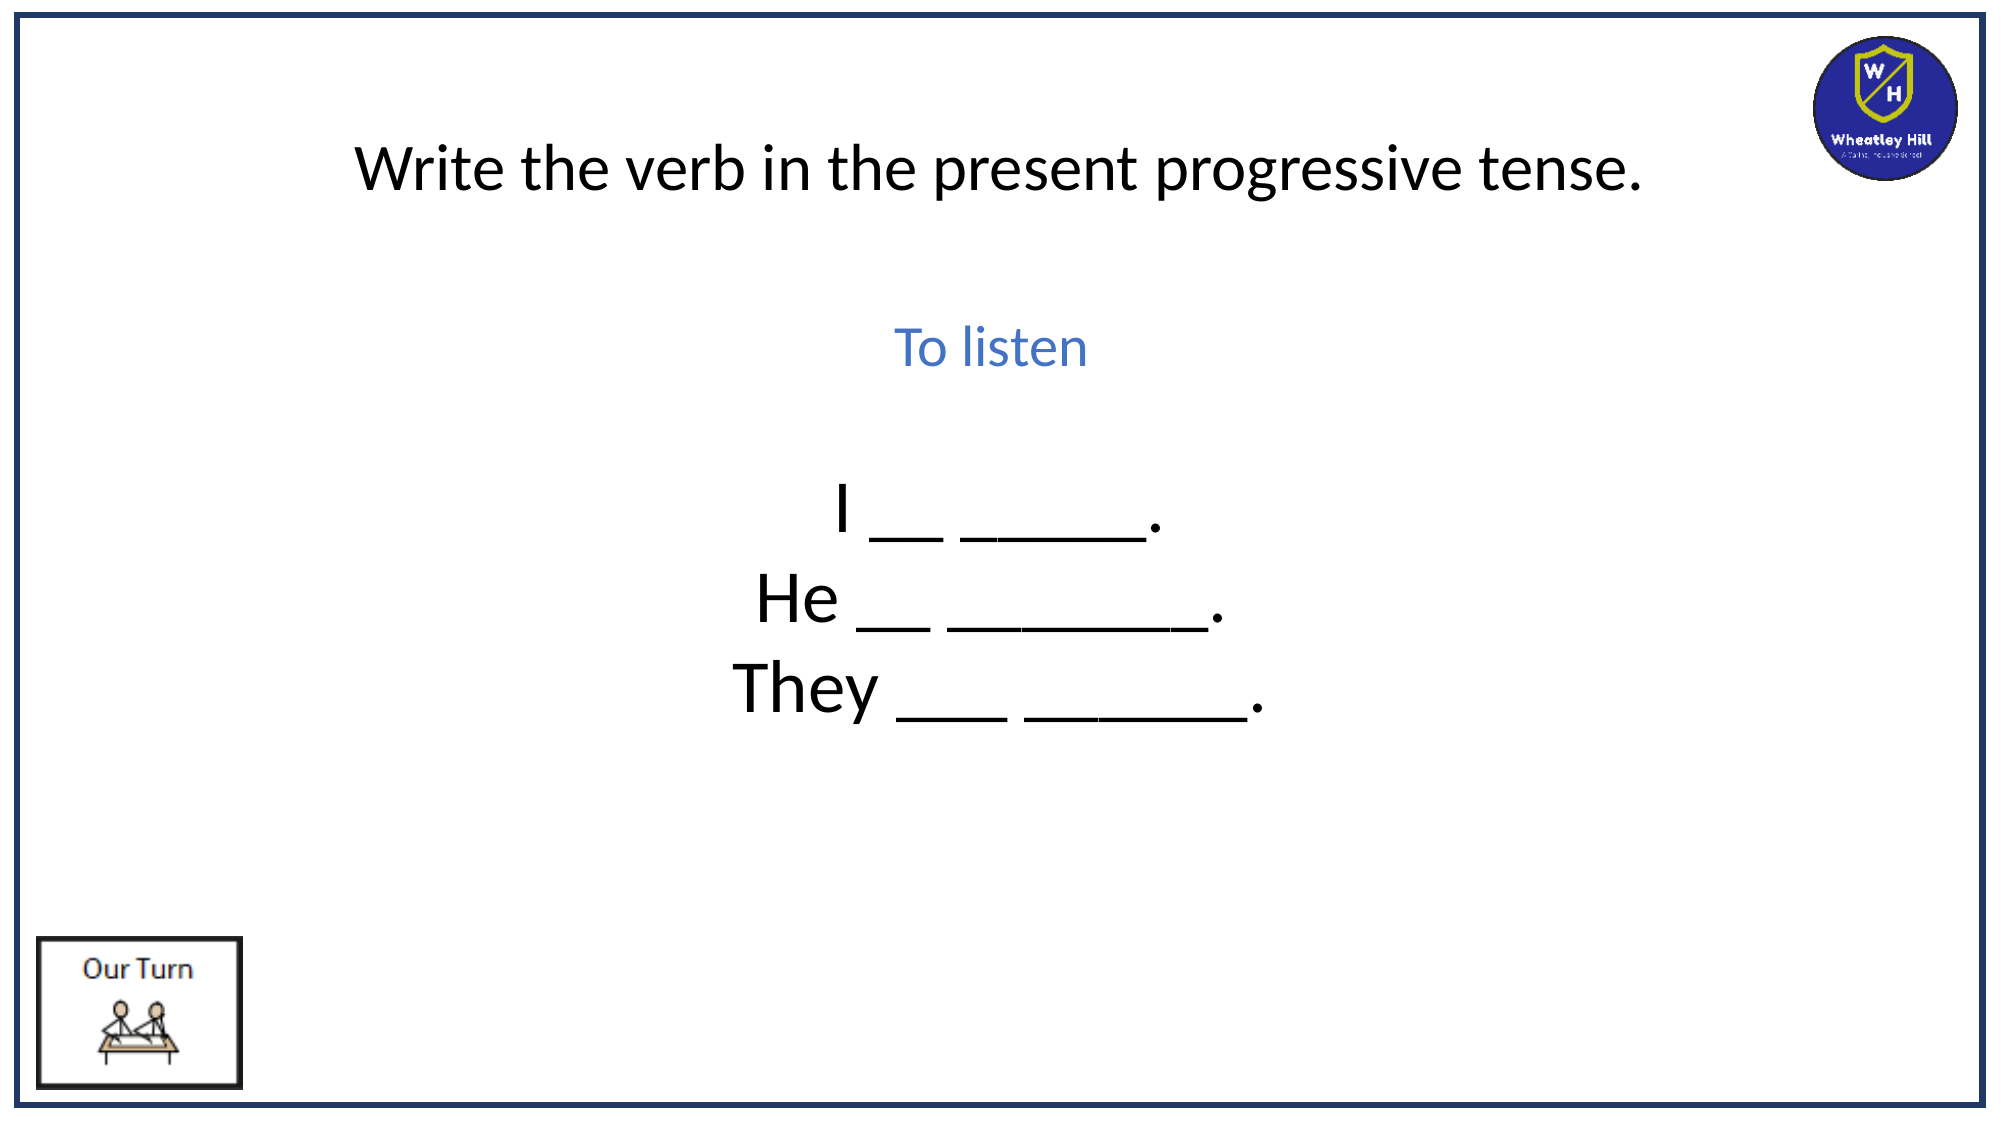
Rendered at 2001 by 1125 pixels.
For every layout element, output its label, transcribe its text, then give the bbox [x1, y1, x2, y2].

picture [36, 936, 243, 1090]
text_box I __ _____. He __ _______. They ___ ______. [500, 450, 1500, 735]
picture [1813, 36, 1958, 181]
text_box To listen [879, 301, 1104, 386]
text_box [16, 14, 1983, 1106]
